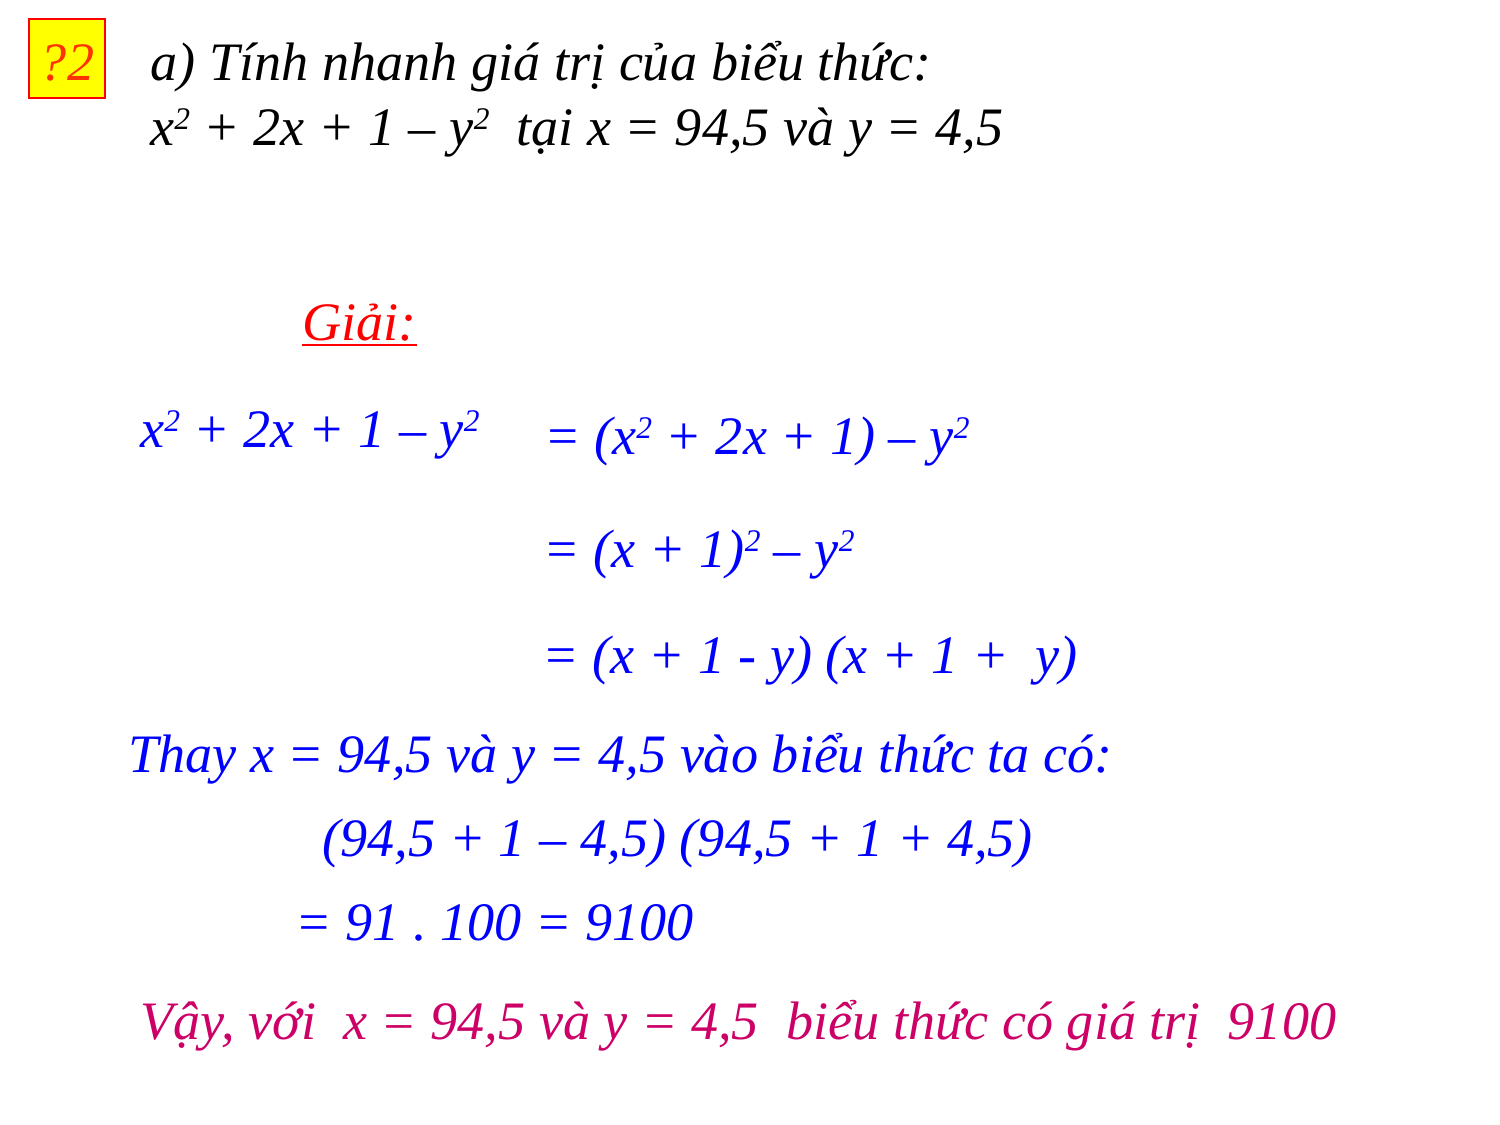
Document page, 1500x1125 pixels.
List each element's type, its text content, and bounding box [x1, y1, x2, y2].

text_box (94,5 + 1 – 4,5) (94,5 + 1 + 4,5) = 91 . 100 = 9100 [253, 775, 1128, 959]
text_box Thay x = 94,5 và y = 4,5 vào biểu thức ta có: [88, 698, 1342, 791]
text_box a) Tính nhanh giá trị của biểu thức: x2 + 2x + 1 – y2 tại x = 94,5 và y = 4,5 [135, 18, 1412, 164]
text_box Giải: [287, 278, 467, 359]
text_box = (x + 1 - y) (x + 1 + y) [528, 612, 1093, 692]
text_box = (x2 + 2x + 1) – y2 [529, 392, 985, 473]
text_box ?2 [29, 18, 106, 98]
text_box Vậy, với x = 94,5 và y = 4,5 biểu thức có giá trị 9100 [100, 964, 1354, 1058]
text_box x2 + 2x + 1 – y2 [112, 373, 550, 467]
text_box = (x + 1)2 – y2 [529, 506, 870, 587]
